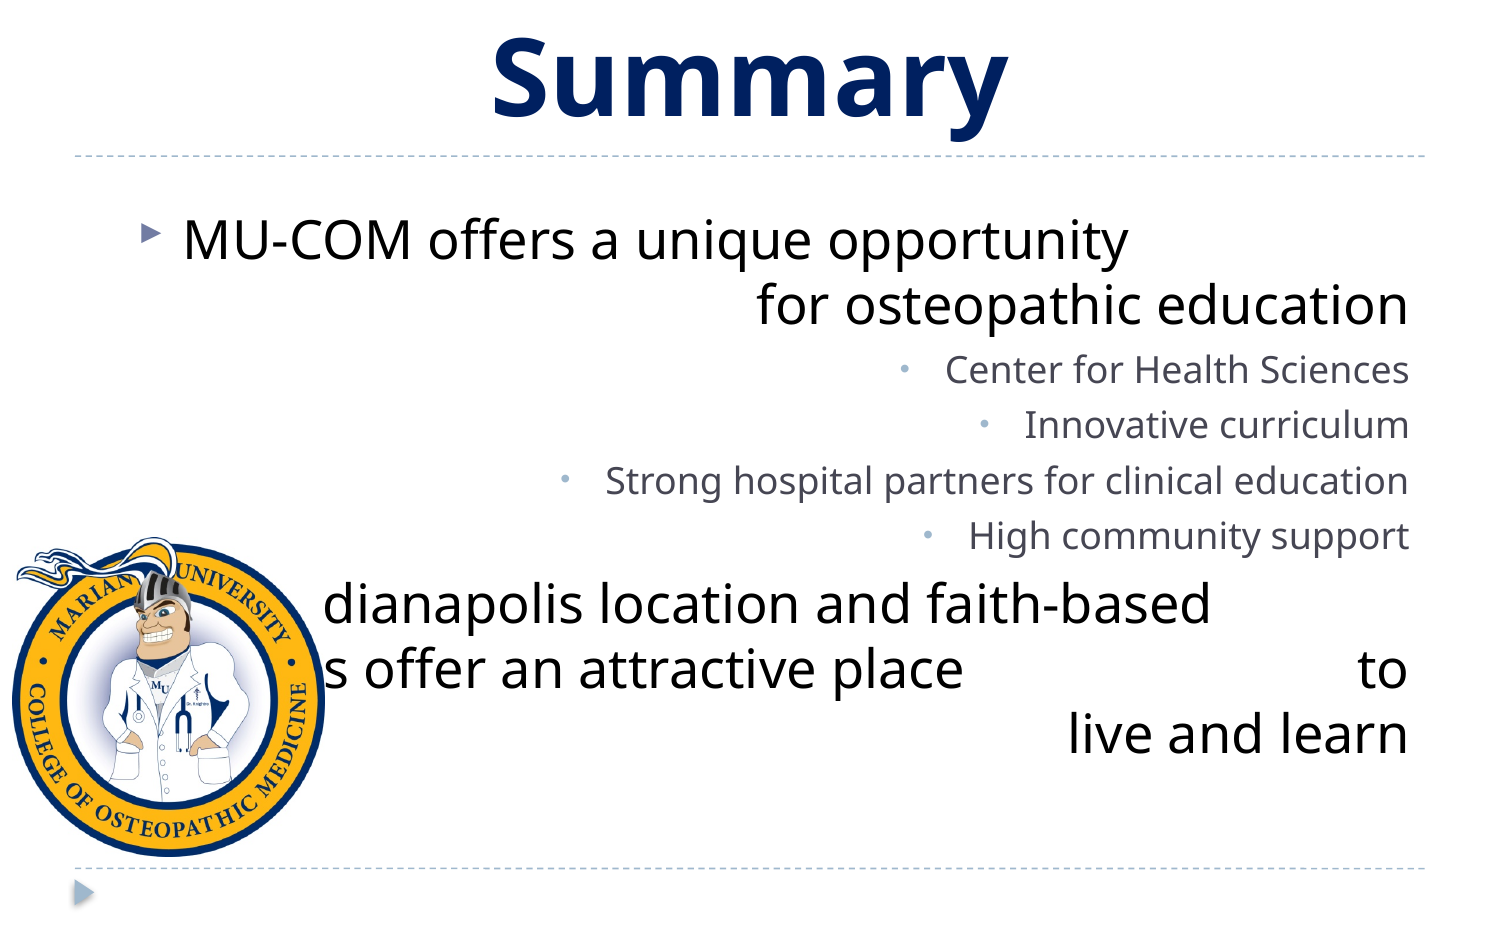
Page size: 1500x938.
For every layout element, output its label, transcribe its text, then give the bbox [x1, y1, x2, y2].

title Summary [0, 20, 1500, 146]
picture [12, 537, 326, 857]
list MU-COM offers a unique opportunity for osteopathic education Center for Health Sciences Innovative curriculum Strong hospital partners for clinical education High community support Indianapolis location and faith-based campus offer an attractive place to live and learn [62, 197, 1425, 865]
